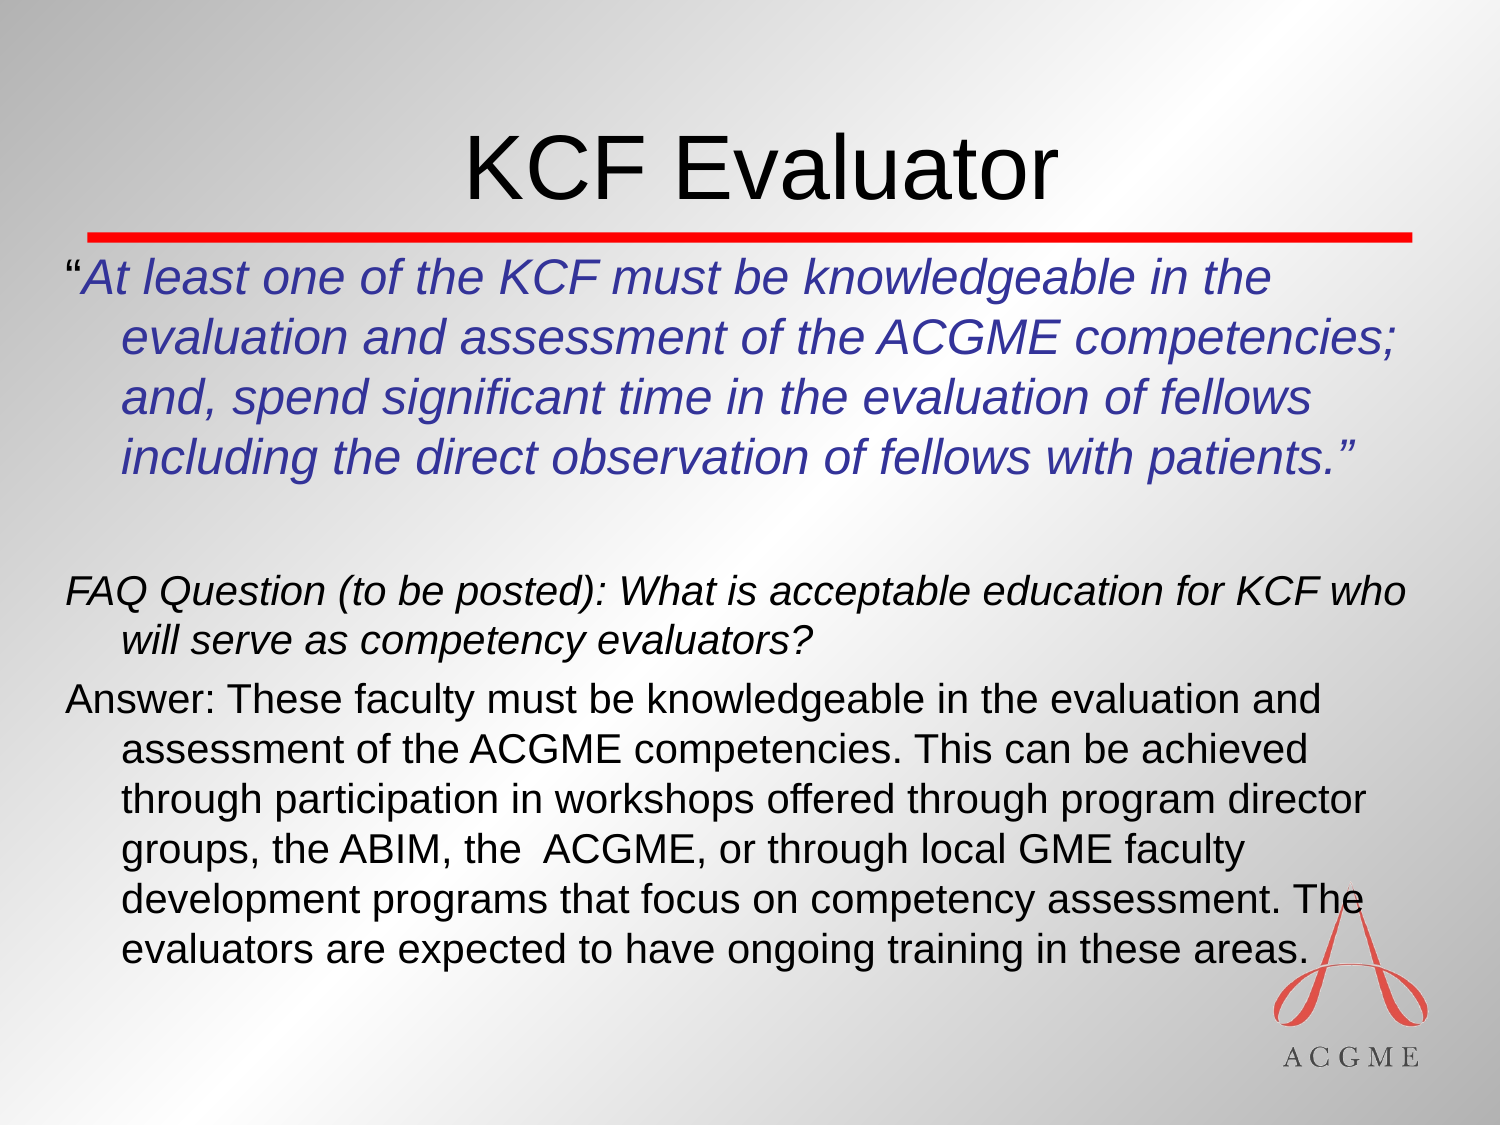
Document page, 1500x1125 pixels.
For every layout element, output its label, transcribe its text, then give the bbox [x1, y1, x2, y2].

list “At least one of the KCF must be knowledgeable in the evaluation and assessment of the ACGME competencies; and, spend significant time in the evaluation of fellows including the direct observation of fellows with patients.” FAQ Question (to be posted): What is acceptable education for KCF who will serve as competency evaluators? Answer: These faculty must be knowledgeable in the evaluation and assessment of the ACGME competencies. This can be achieved through participation in workshops offered through program director groups, the ABIM, the ACGME, or through local GME faculty development programs that focus on competency assessment. The evaluators are expected to have ongoing training in these areas. [49, 237, 1445, 1026]
title KCF Evaluator [87, 99, 1438, 226]
